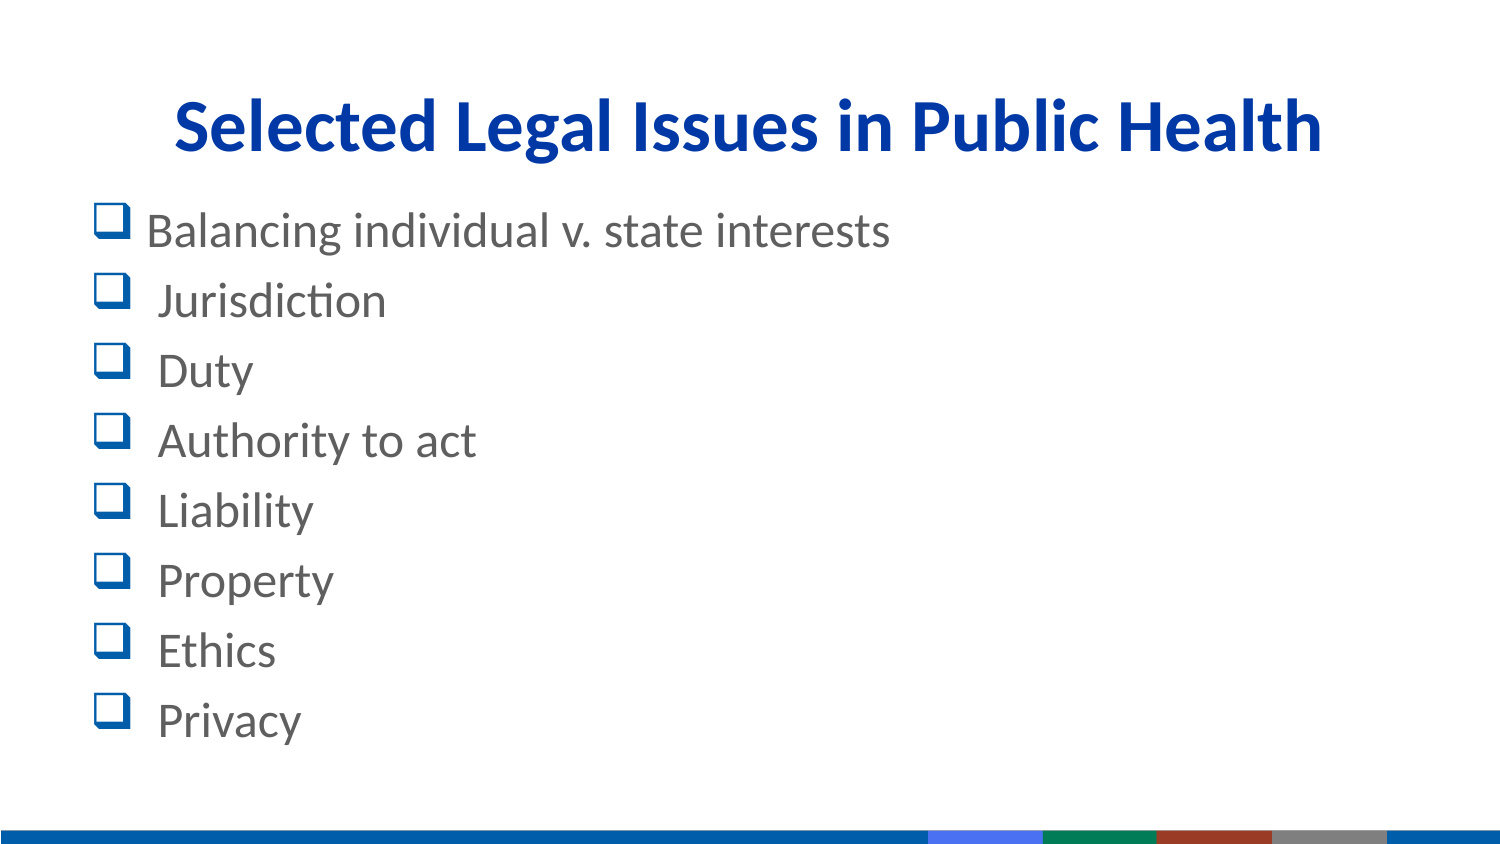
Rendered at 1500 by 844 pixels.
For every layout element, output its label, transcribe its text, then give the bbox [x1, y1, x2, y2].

picture [1, 823, 1500, 844]
title Selected Legal Issues in Public Health [75, 33, 1425, 175]
list Balancing individual v. state interests Jurisdiction Duty Authority to act Liability Property Ethics Privacy [75, 190, 1214, 739]
